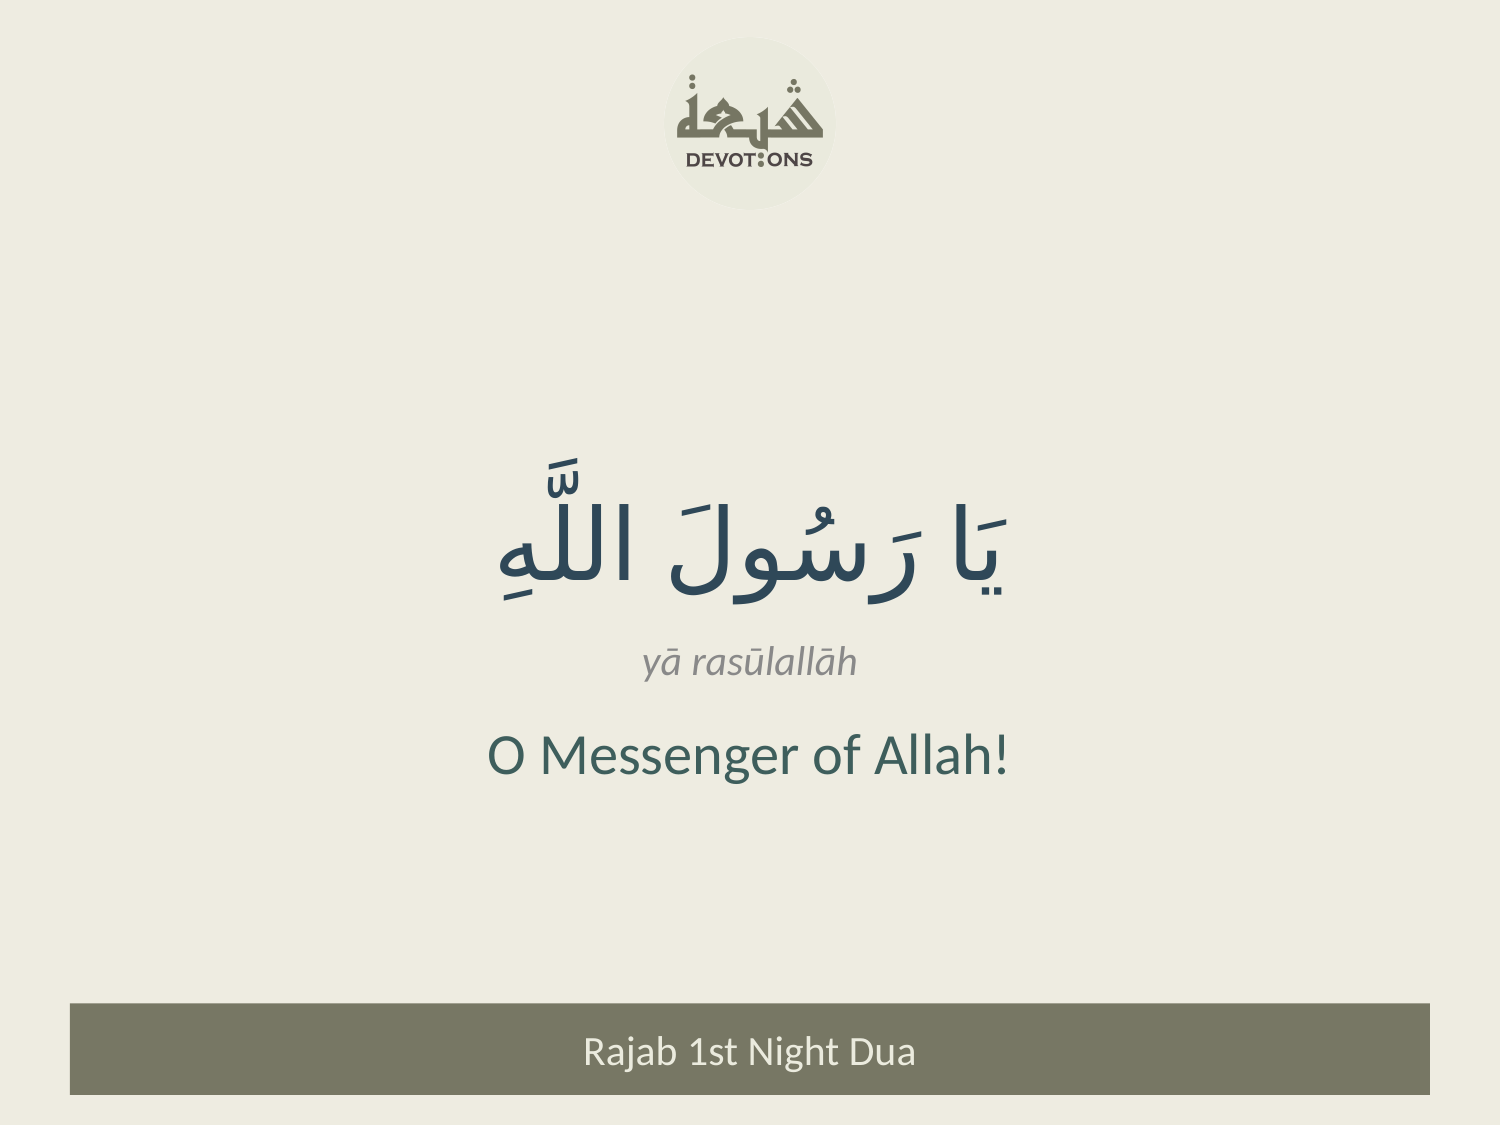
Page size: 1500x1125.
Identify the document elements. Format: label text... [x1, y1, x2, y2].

picture [656, 29, 844, 203]
list يَا رَسُولَ اللَّهِ yā rasūlallāh O Messenger of Allah! [69, 203, 1430, 1003]
list Rajab 1st Night Dua [69, 1003, 1430, 1095]
